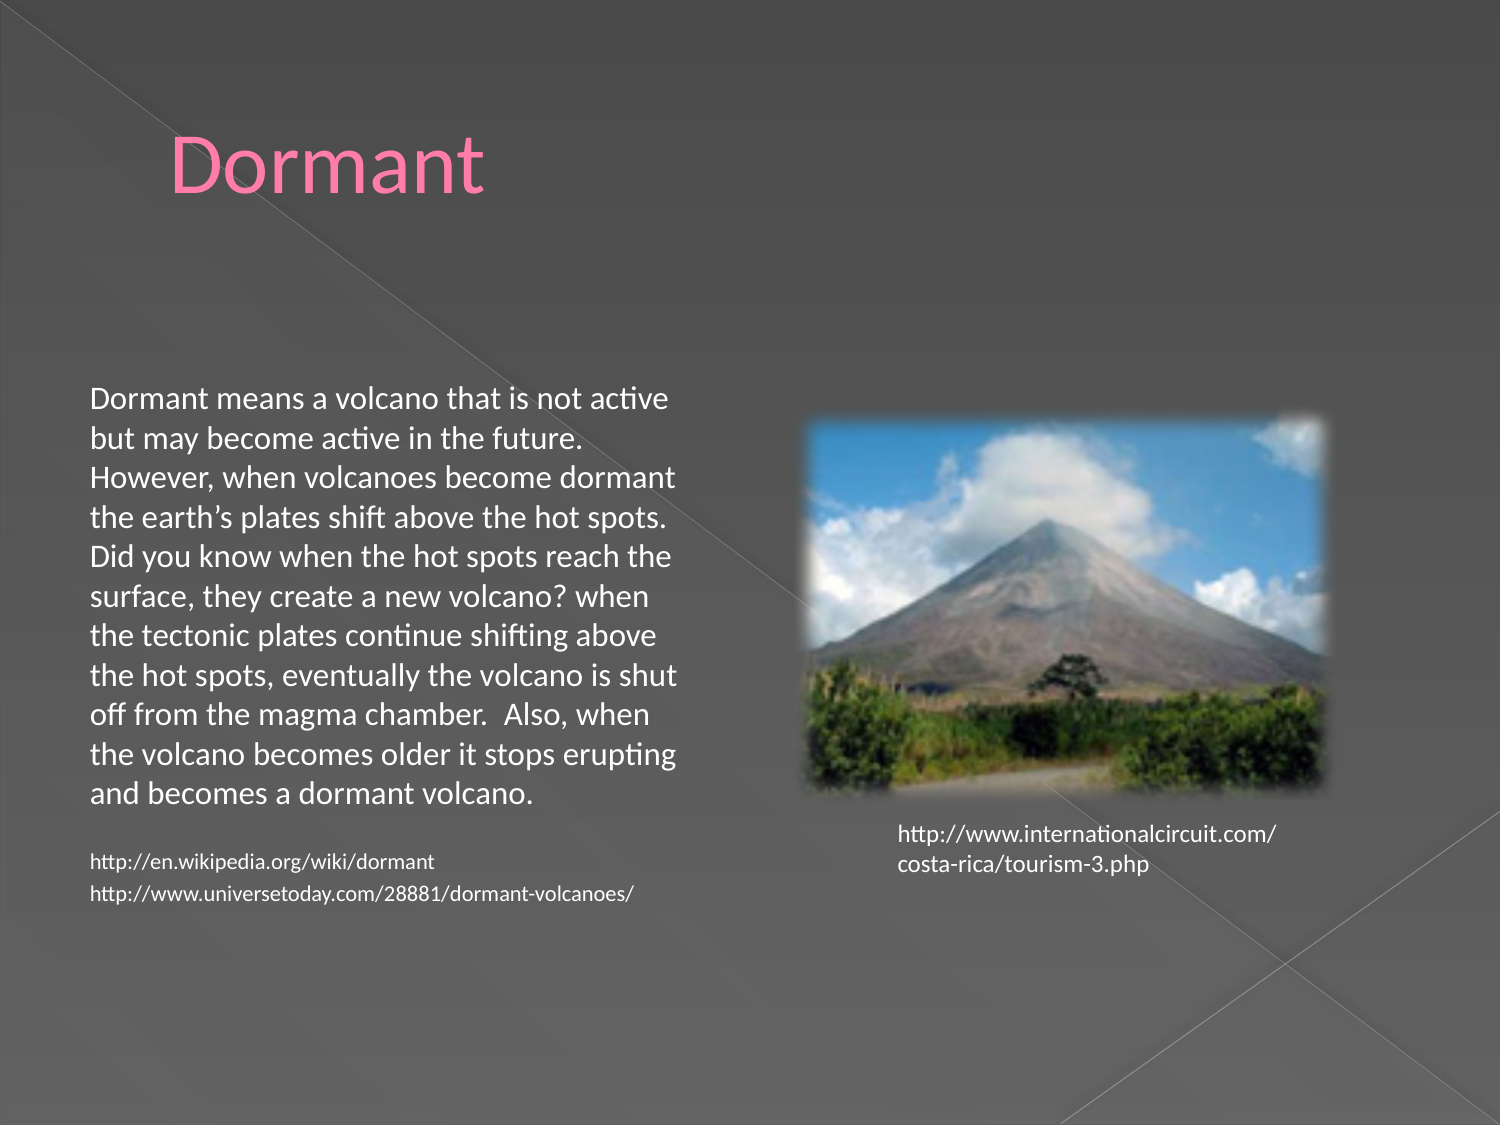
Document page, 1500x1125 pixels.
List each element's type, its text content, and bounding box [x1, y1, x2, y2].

text_box http://www.internationalcircuit.com/costa-rica/tourism-3.php [882, 810, 1338, 886]
title Dormant [75, 43, 1425, 274]
list Dormant means a volcano that is not active but may become active in the future. However, when volcanoes become dormant the earth’s plates shift above the hot spots. Did you know when the hot spots reach the surface, they create a new volcano? when the tectonic plates continue shifting above the hot spots, eventually the volcano is shut off from the magma chamber. Also, when the volcano becomes older it stops erupting and becomes a dormant volcano. http://en.wikipedia.org/wiki/dormant http://www.universetoday.com/28881/dormant-volcanoes/ [75, 308, 701, 949]
picture [791, 404, 1339, 806]
